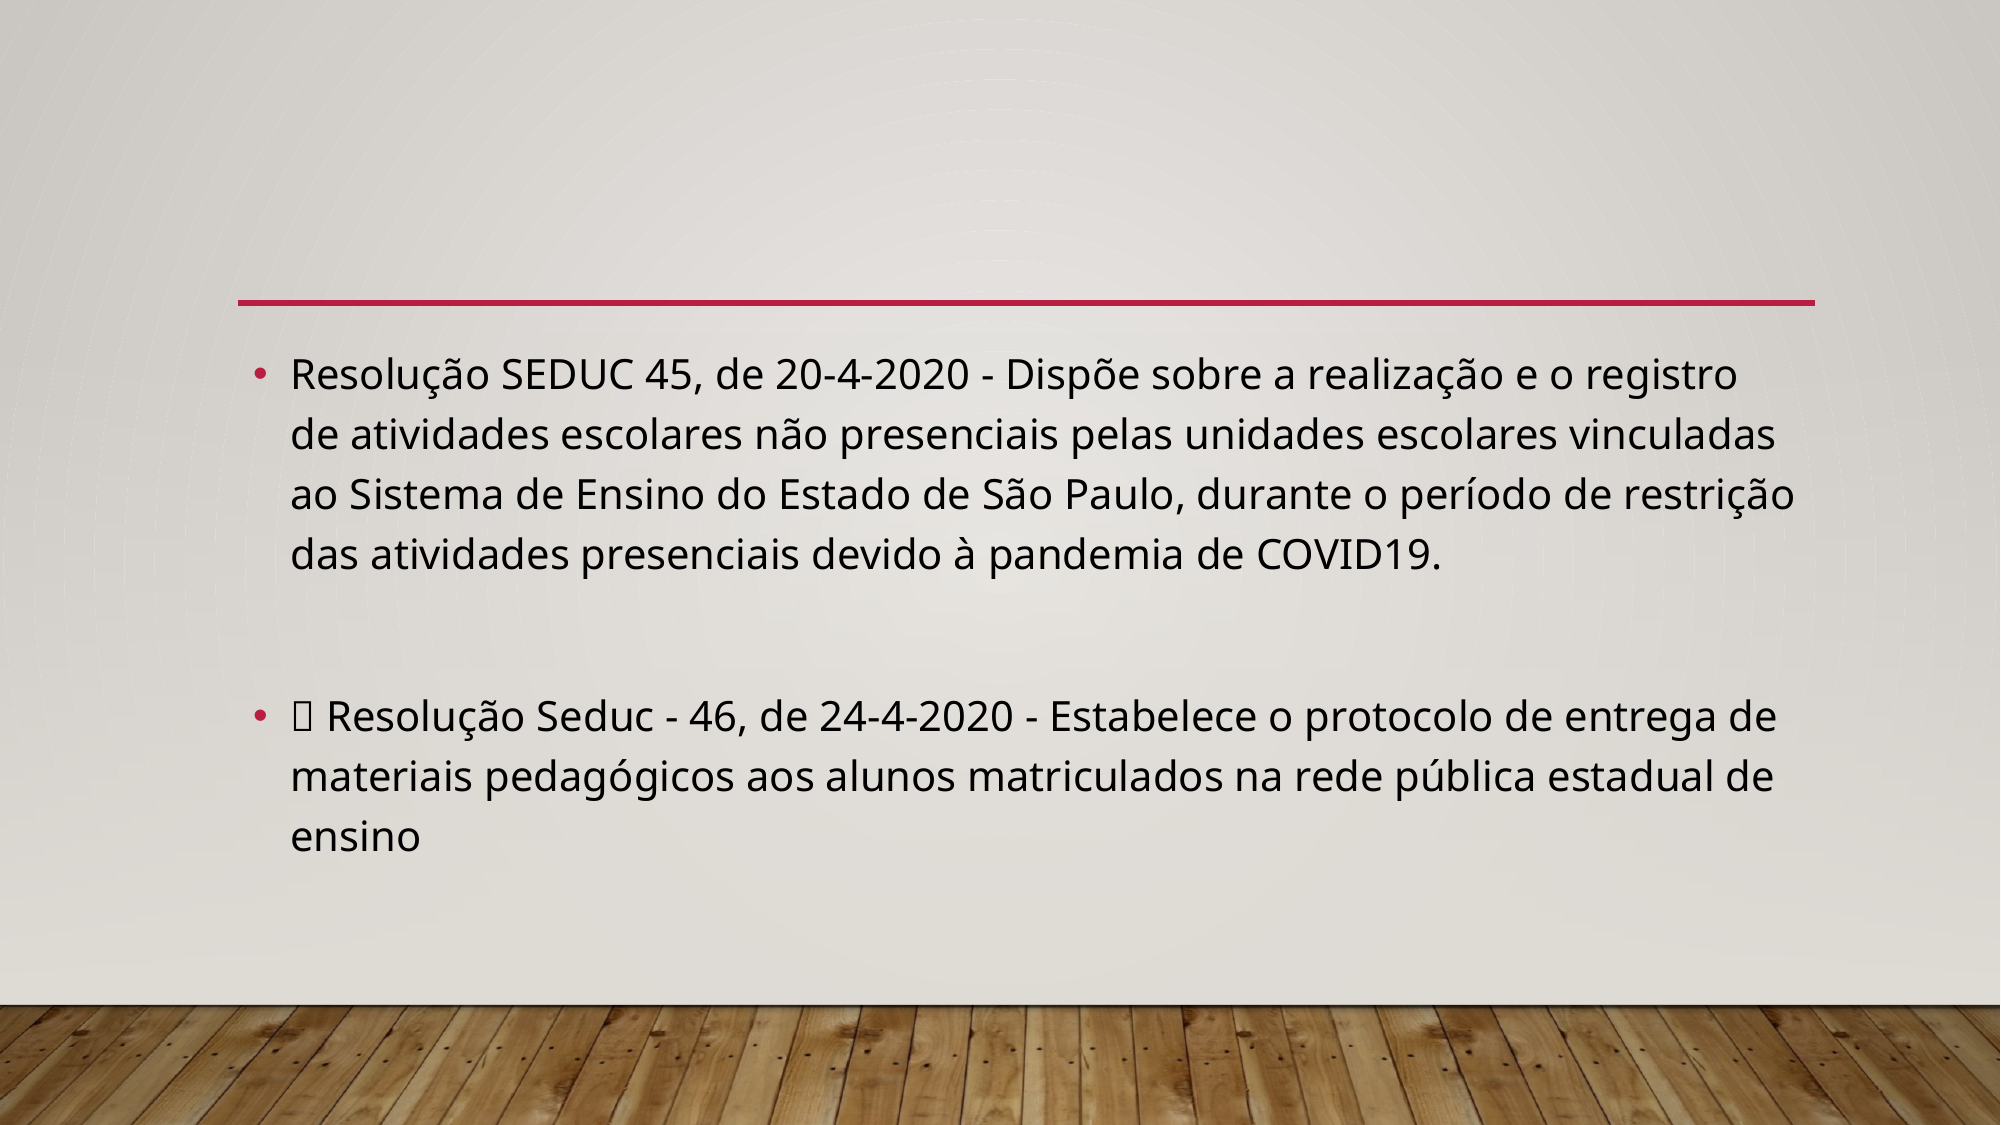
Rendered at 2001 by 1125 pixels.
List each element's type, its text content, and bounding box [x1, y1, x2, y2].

list Resolução SEDUC 45, de 20-4-2020 - Dispõe sobre a realização e o registro de atividades escolares não presenciais pelas unidades escolares vinculadas ao Sistema de Ensino do Estado de São Paulo, durante o período de restrição das atividades presenciais devido à pandemia de COVID19.  Resolução Seduc - 46, de 24-4-2020 - Estabelece o protocolo de entrega de materiais pedagógicos aos alunos matriculados na rede pública estadual de ensino [238, 330, 1814, 897]
picture [0, 1005, 2000, 1125]
